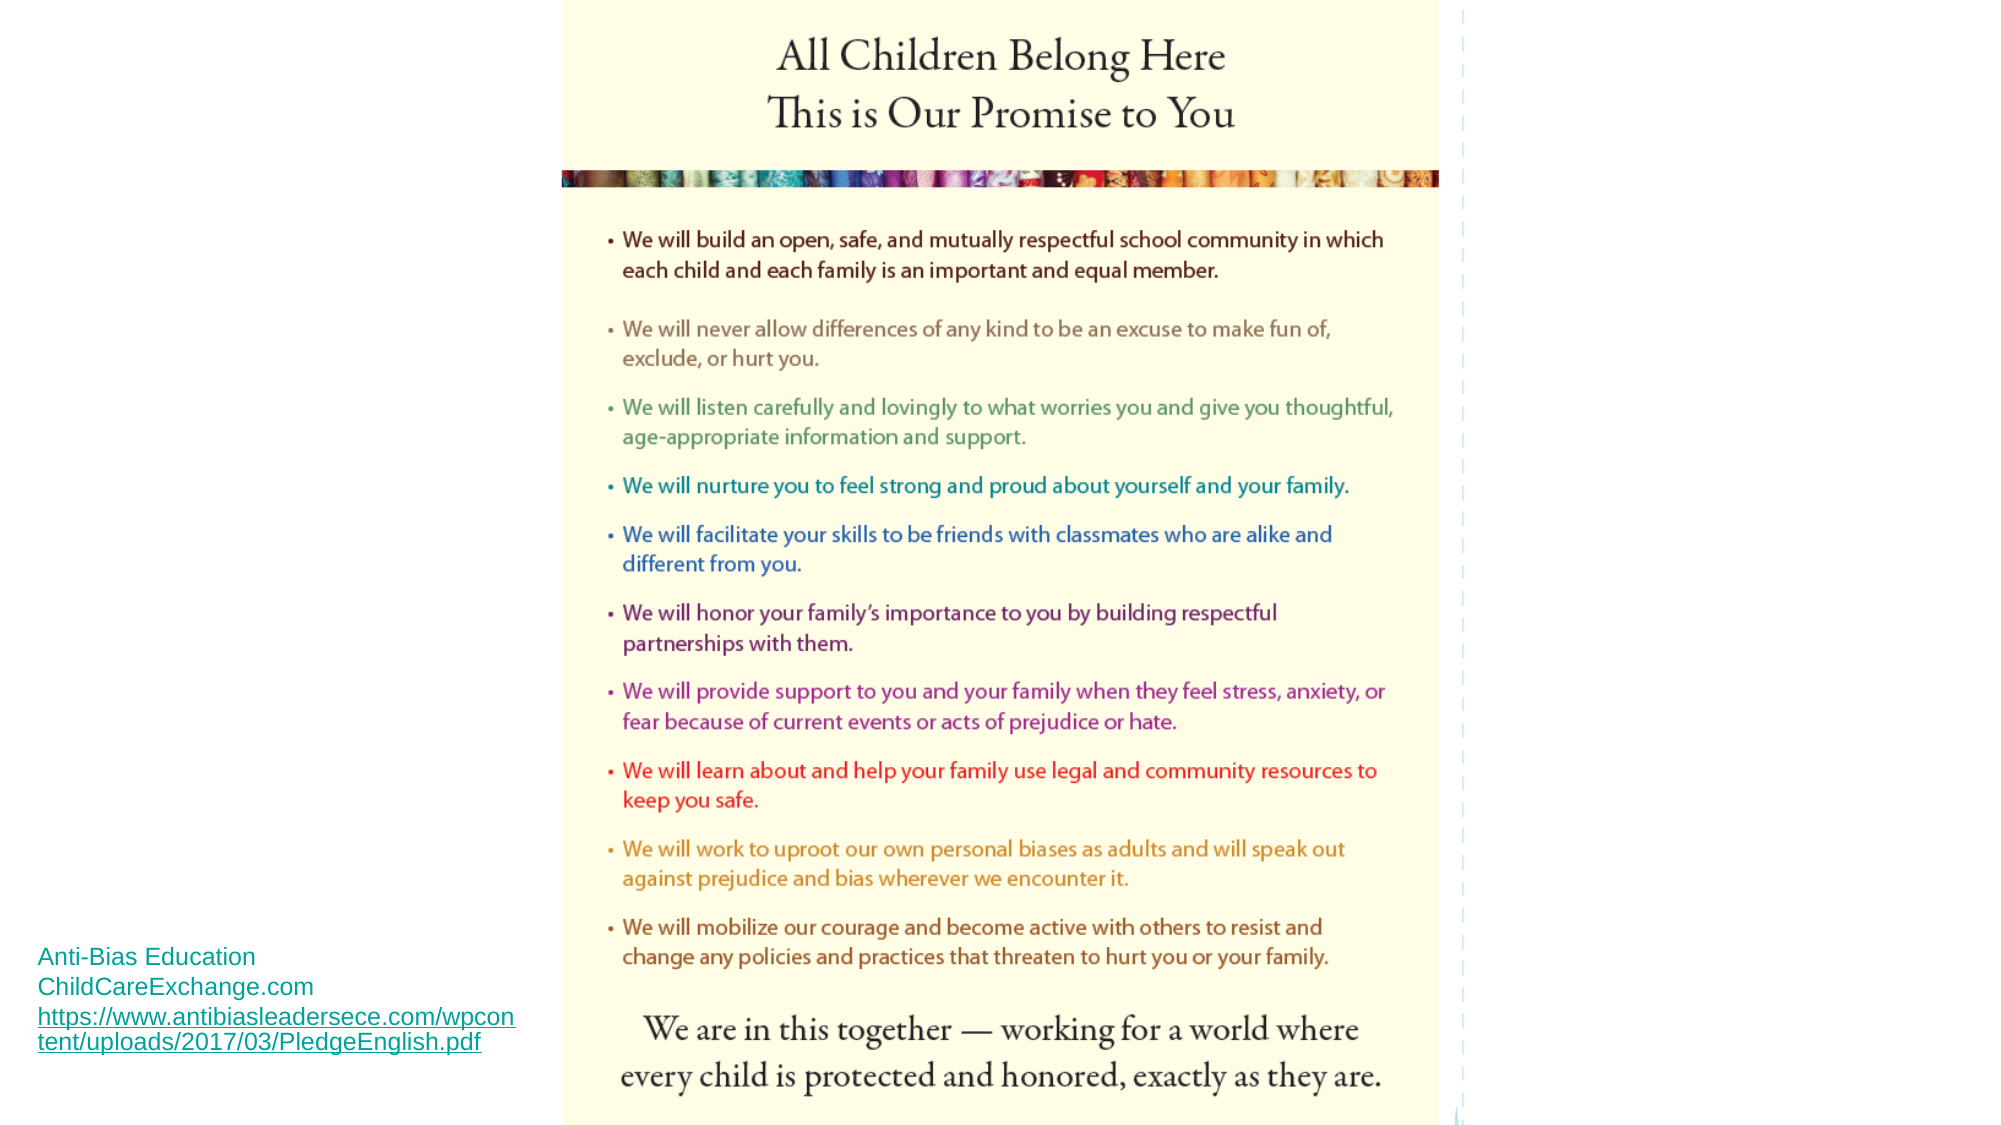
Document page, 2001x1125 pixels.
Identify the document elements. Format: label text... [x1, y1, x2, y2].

picture [497, 0, 1503, 1125]
text_box Anti-Bias Education ChildCareExchange.com https://www.antibiasleadersece.com/wpcontent/uploads/2017/03/PledgeEnglish.pdf [22, 933, 491, 1038]
